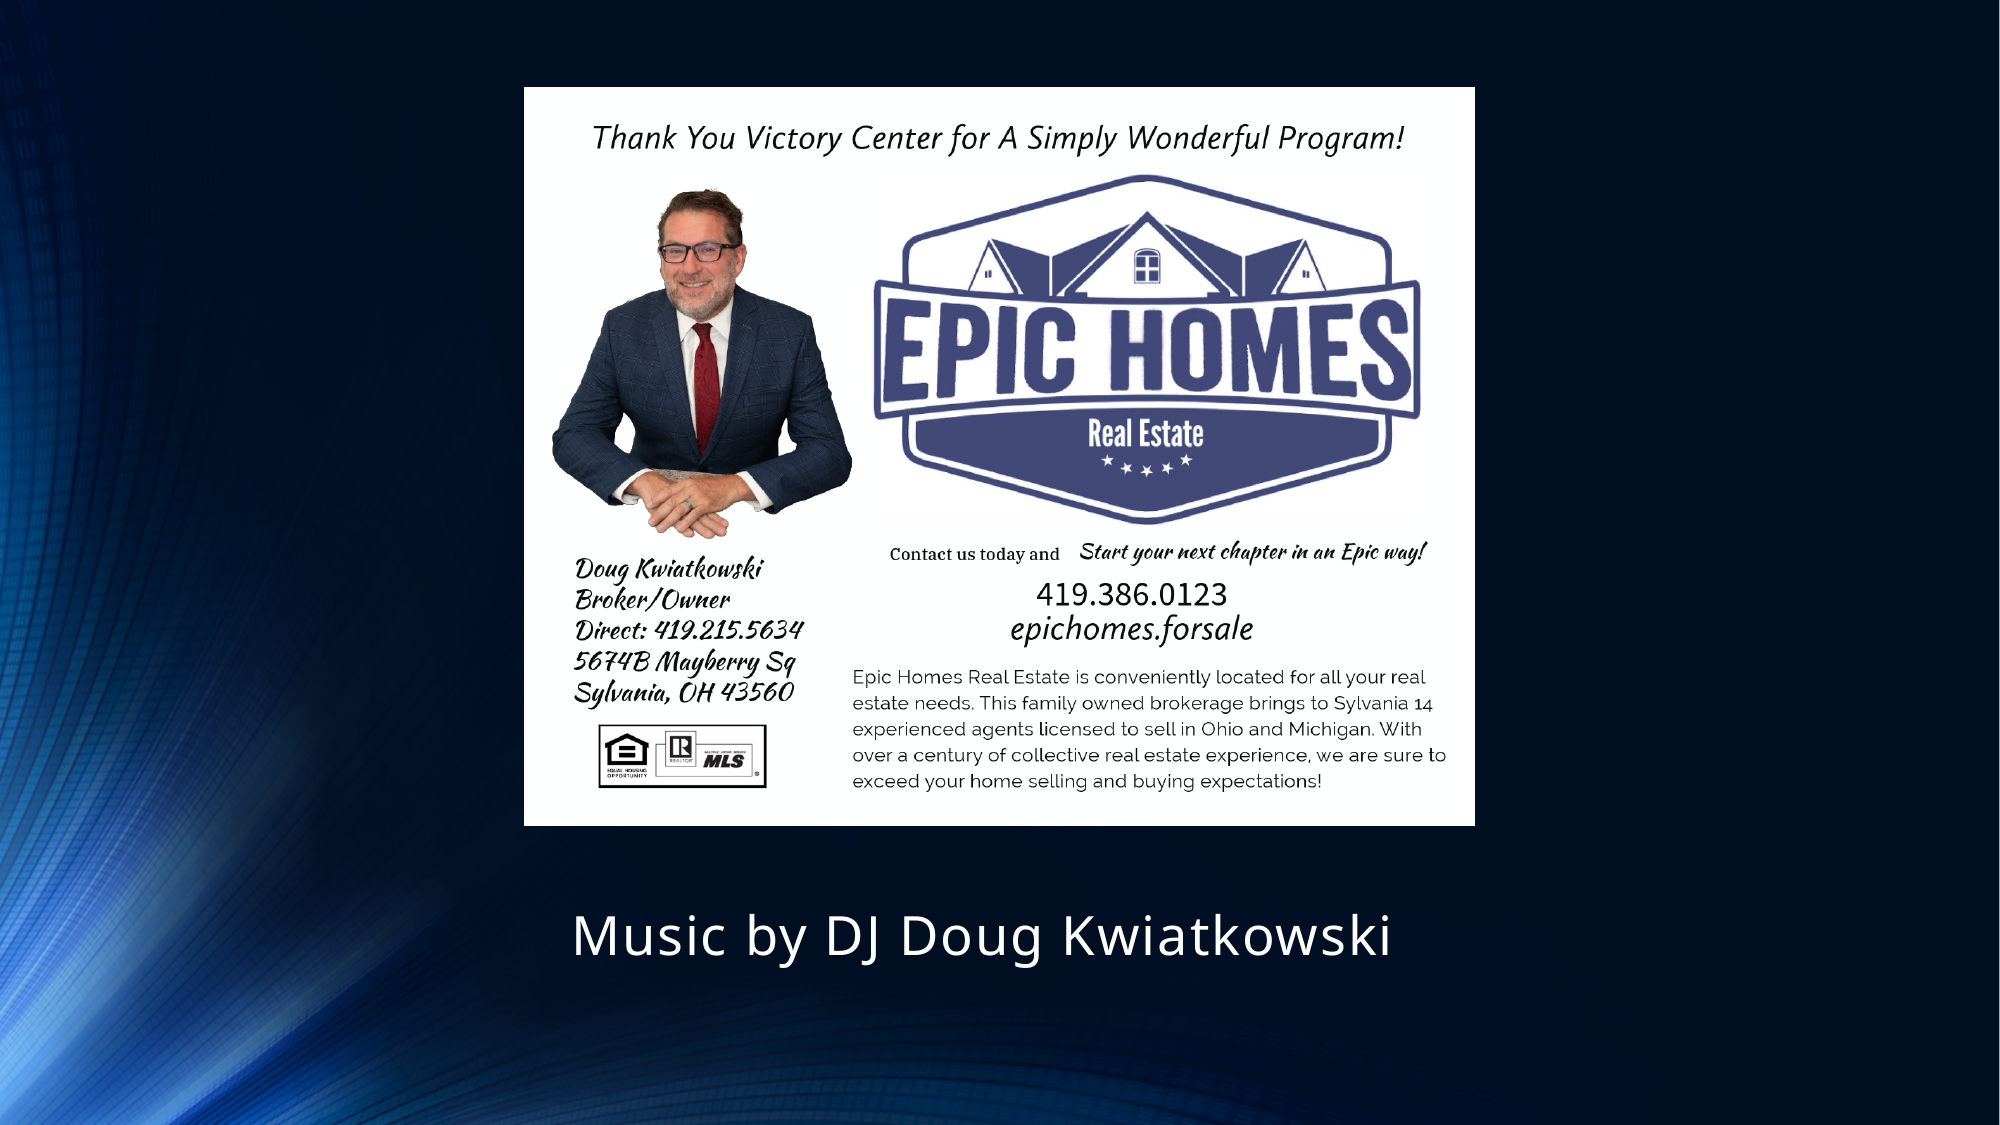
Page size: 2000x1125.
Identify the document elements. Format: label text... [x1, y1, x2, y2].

title Music by DJ Doug Kwiatkowski [556, 849, 1444, 975]
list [524, 87, 1475, 826]
picture [0, 0, 2000, 1125]
